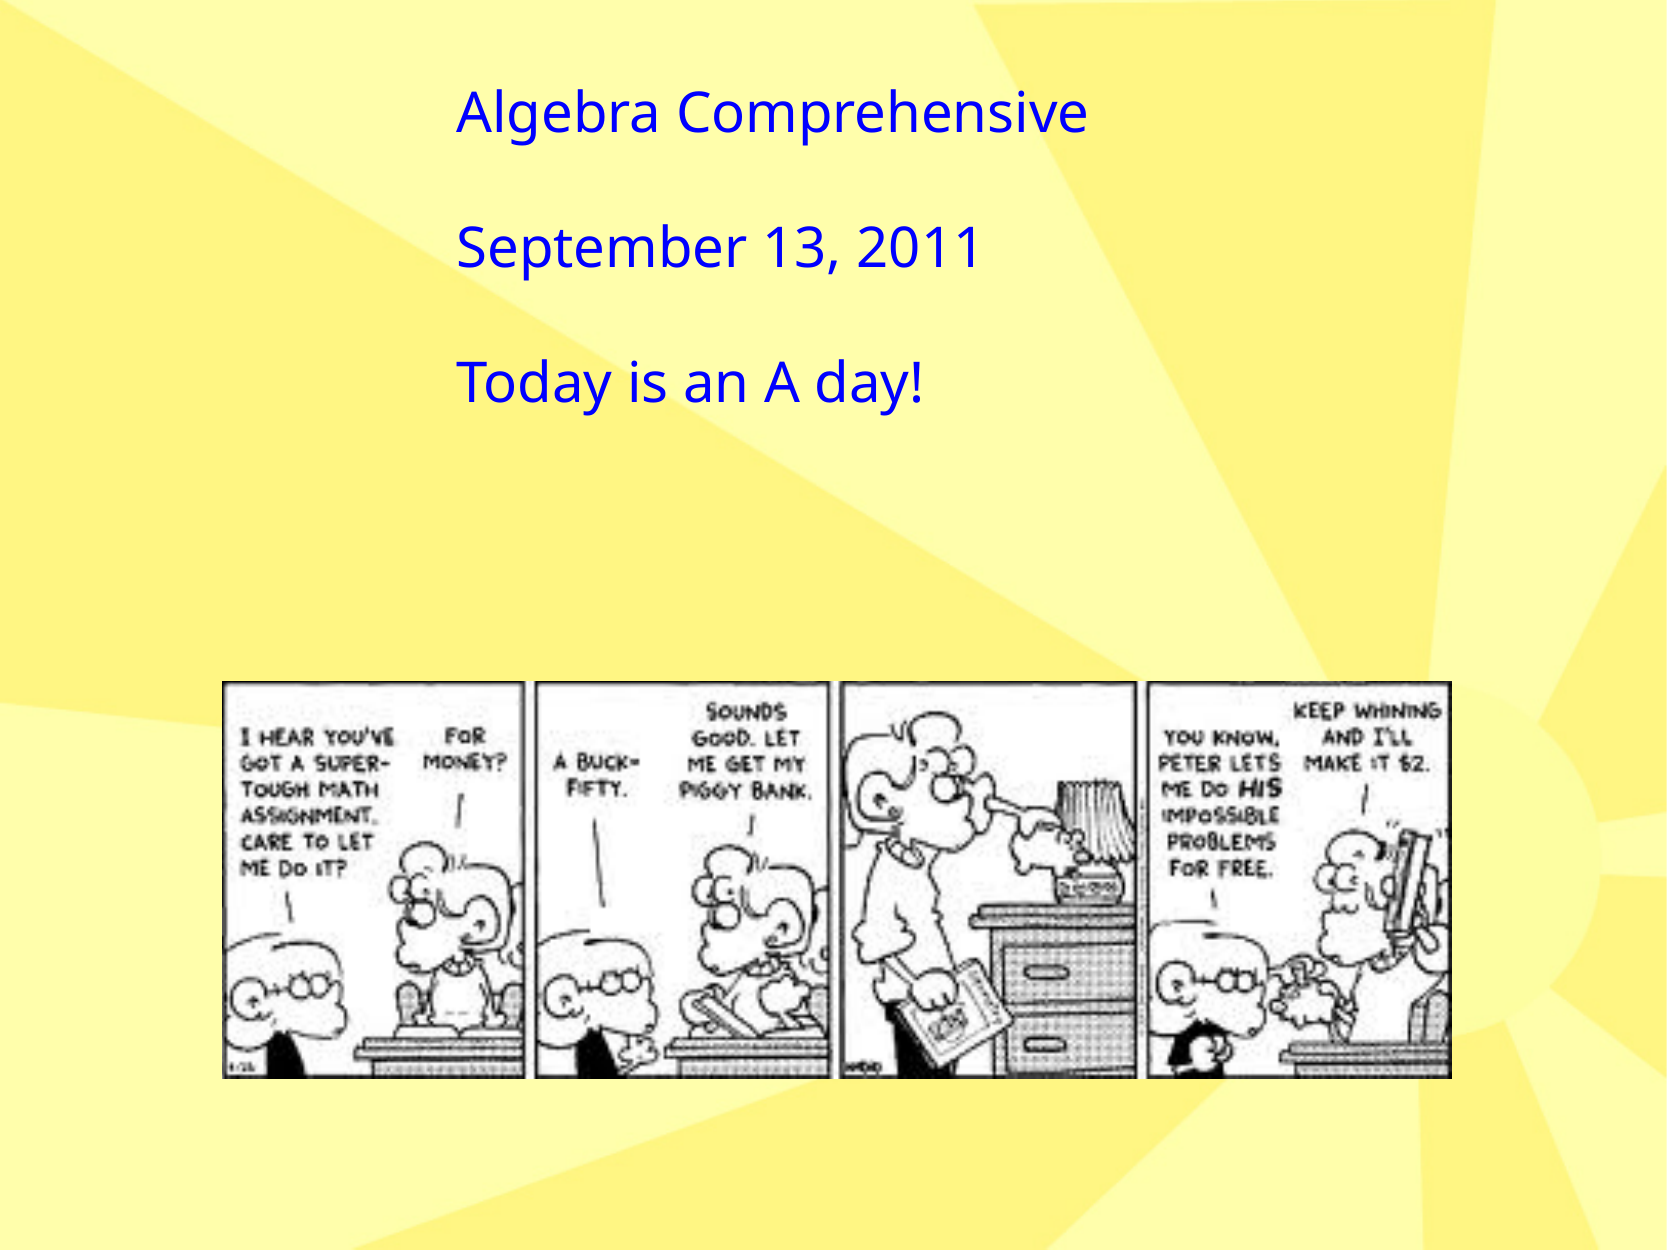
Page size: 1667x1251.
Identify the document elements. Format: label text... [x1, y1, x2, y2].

picture [0, 0, 1667, 1250]
text_box Algebra Comprehensive September 13, 2011 Today is an A day! [441, 68, 1300, 421]
